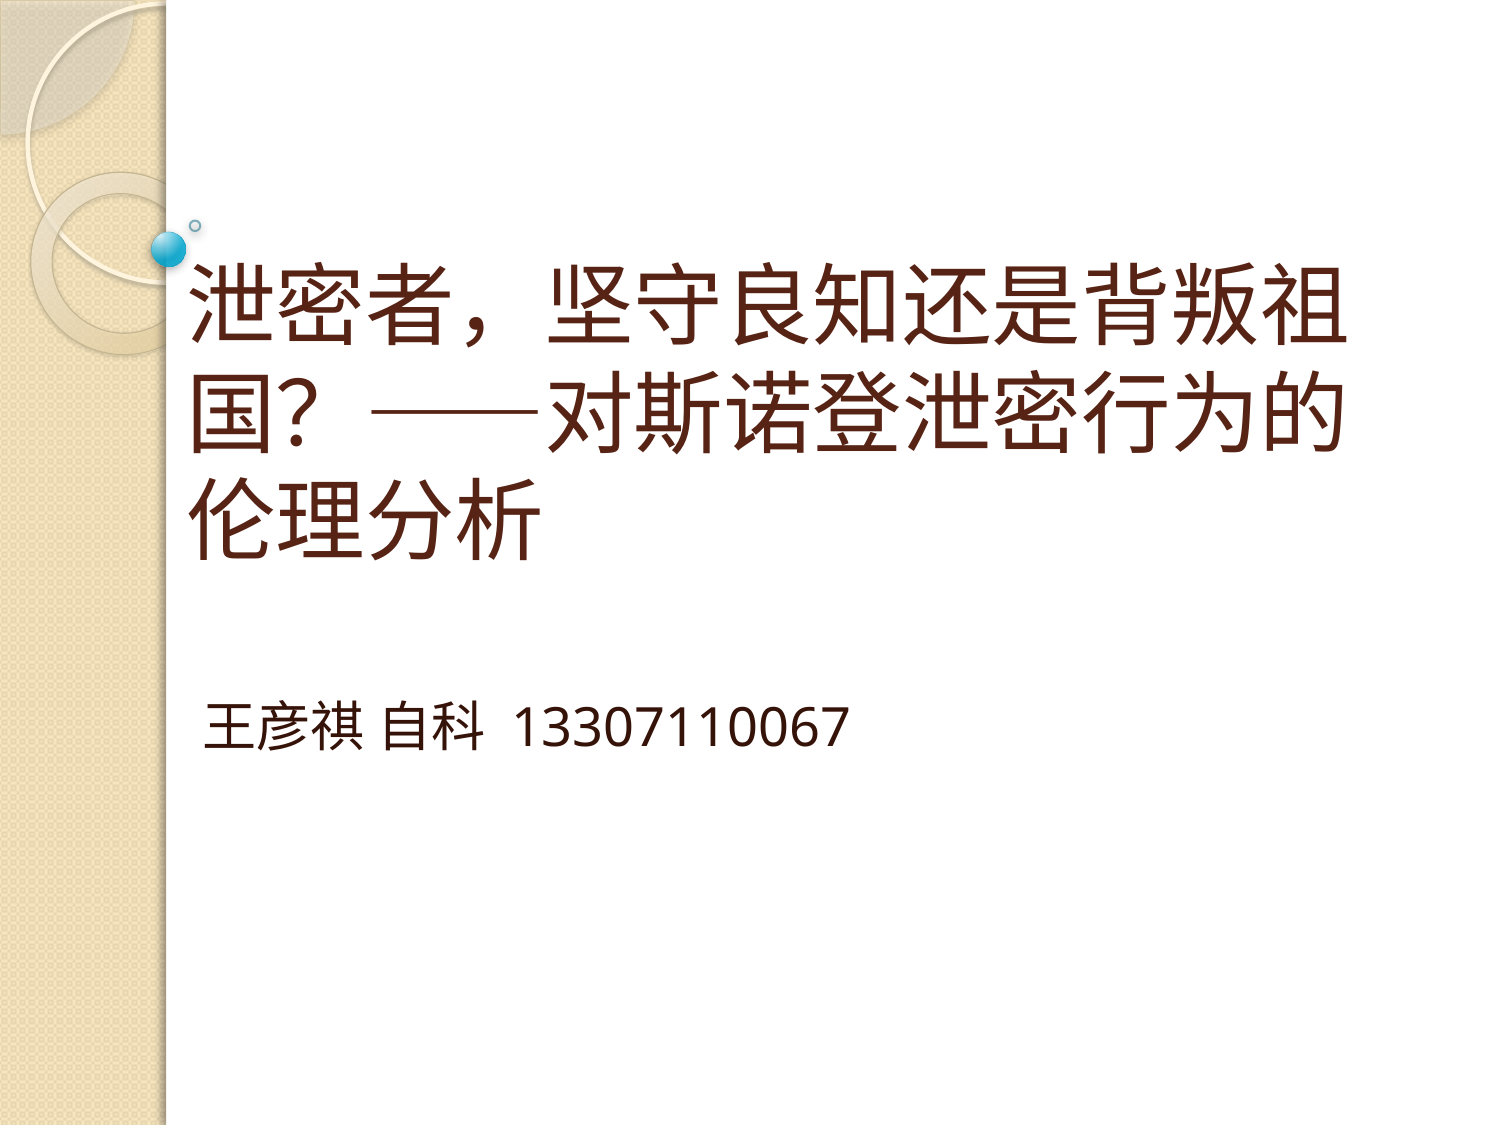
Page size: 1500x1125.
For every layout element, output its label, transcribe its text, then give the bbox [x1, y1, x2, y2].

subtitle 王彦祺 自科 13307110067 [183, 692, 1398, 980]
title 泄密者，坚守良知还是背叛祖国？——对斯诺登泄密行为的伦理分析 [171, 160, 1447, 579]
